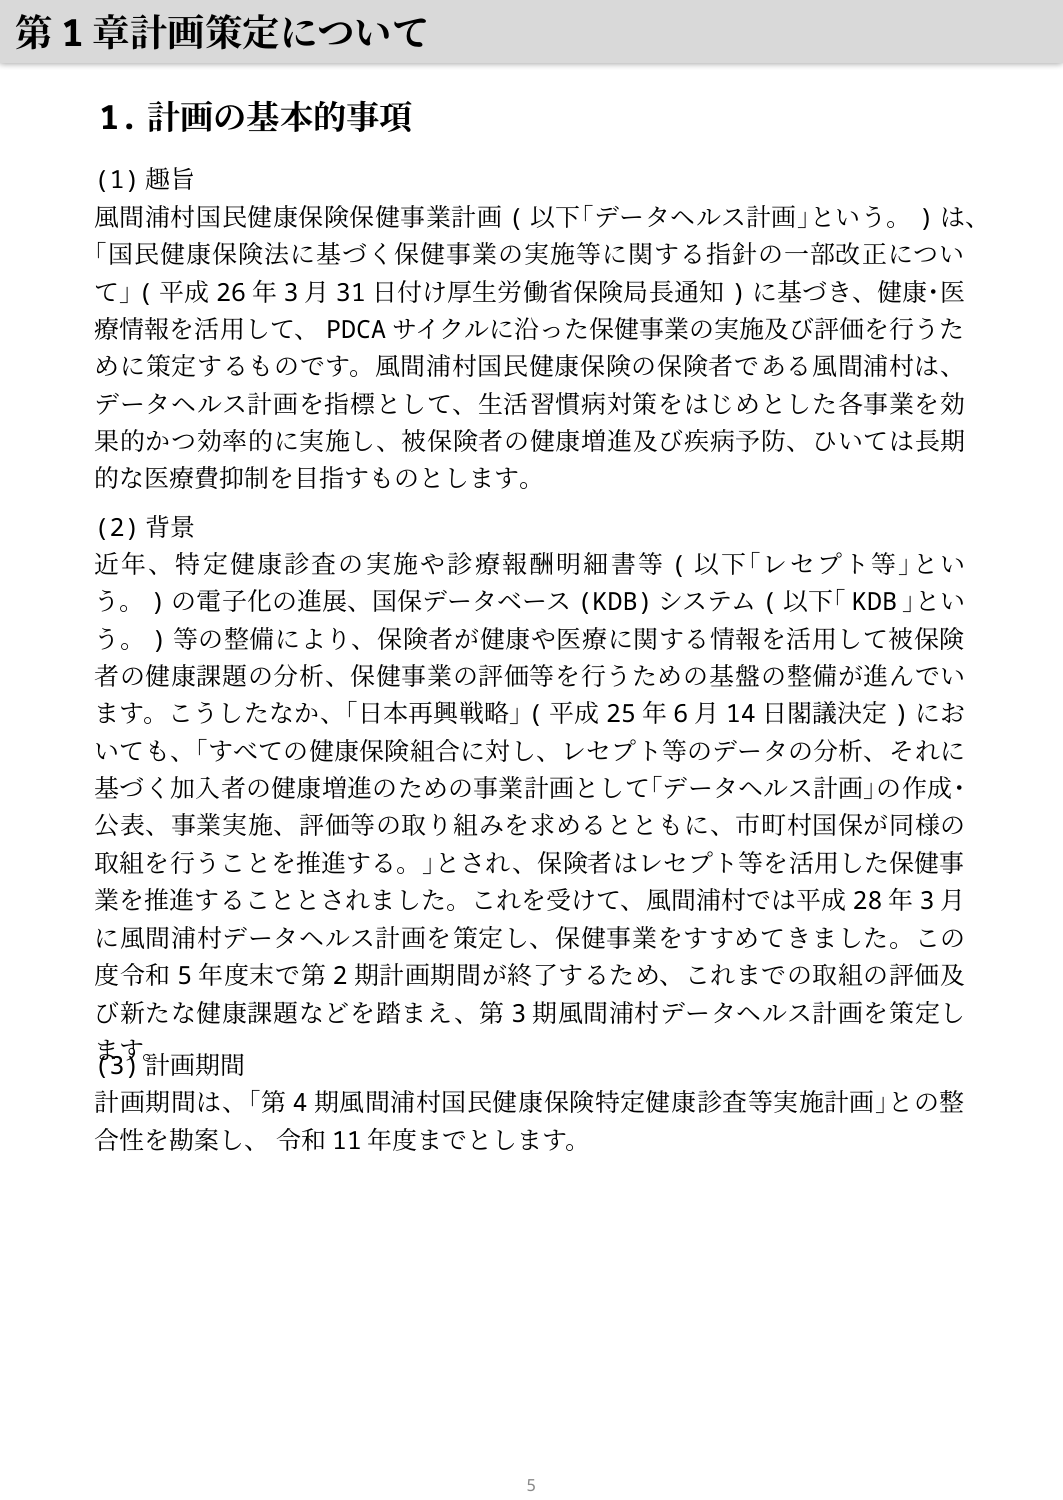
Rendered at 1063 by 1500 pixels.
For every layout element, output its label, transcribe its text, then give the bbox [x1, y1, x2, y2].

text_box 第1章計画策定について [0, 0, 1063, 64]
text_box (2)背景 近年、特定健康診査の実施や診療報酬明細書等(以下｢レセプト等｣という。)の電子化の進展、国保データベース(KDB)システム(以下｢KDB｣という。)等の整備により、保険者が健康や医療に関する情報を活用して被保険者の健康課題の分析、保健事業の評価等を行うための基盤の整備が進んでいます。こうしたなか、｢日本再興戦略｣(平成25年6月14日閣議決定)においても、｢すべての健康保険組合に対し、レセプト等のデータの分析、それに基づく加入者の健康増進のための事業計画として｢データヘルス計画｣の作成･公表、事業実施、評価等の取り組みを求めるとともに、市町村国保が同様の取組を行うことを推進する。｣とされ、保険者はレセプト等を活用した保健事業を推進することとされました。これを受けて、風間浦村では平成28年3月に風間浦村データヘルス計画を策定し、保健事業をすすめてきました。この度令和5年度末で第2期計画期間が終了するため、これまでの取組の評価及び新たな健康課題などを踏まえ、第3期風間浦村データヘルス計画を策定します。 [92, 494, 982, 918]
slide_number 4 [407, 1446, 656, 1500]
text_box (3)計画期間 計画期間は、｢第4期風間浦村国民健康保険特定健康診査等実施計画｣との整合性を勘案し、 令和11年度までとします。 [92, 1033, 982, 1165]
text_box (1)趣旨 風間浦村国民健康保険保健事業計画(以下｢データヘルス計画｣という。)は、｢国民健康保険法に基づく保健事業の実施等に関する指針の一部改正について｣(平成26年3月31日付け厚生労働省保険局長通知)に基づき、健康･医療情報を活用して、PDCAサイクルに沿った保健事業の実施及び評価を行うために策定するものです。風間浦村国民健康保険の保険者である風間浦村は、データヘルス計画を指標として、生活習慣病対策をはじめとした各事業を効果的かつ効率的に実施し、被保険者の健康増進及び疾病予防、ひいては長期的な医療費抑制を目指すものとします。 [92, 147, 982, 480]
text_box 1.計画の基本的事項 [99, 88, 969, 144]
